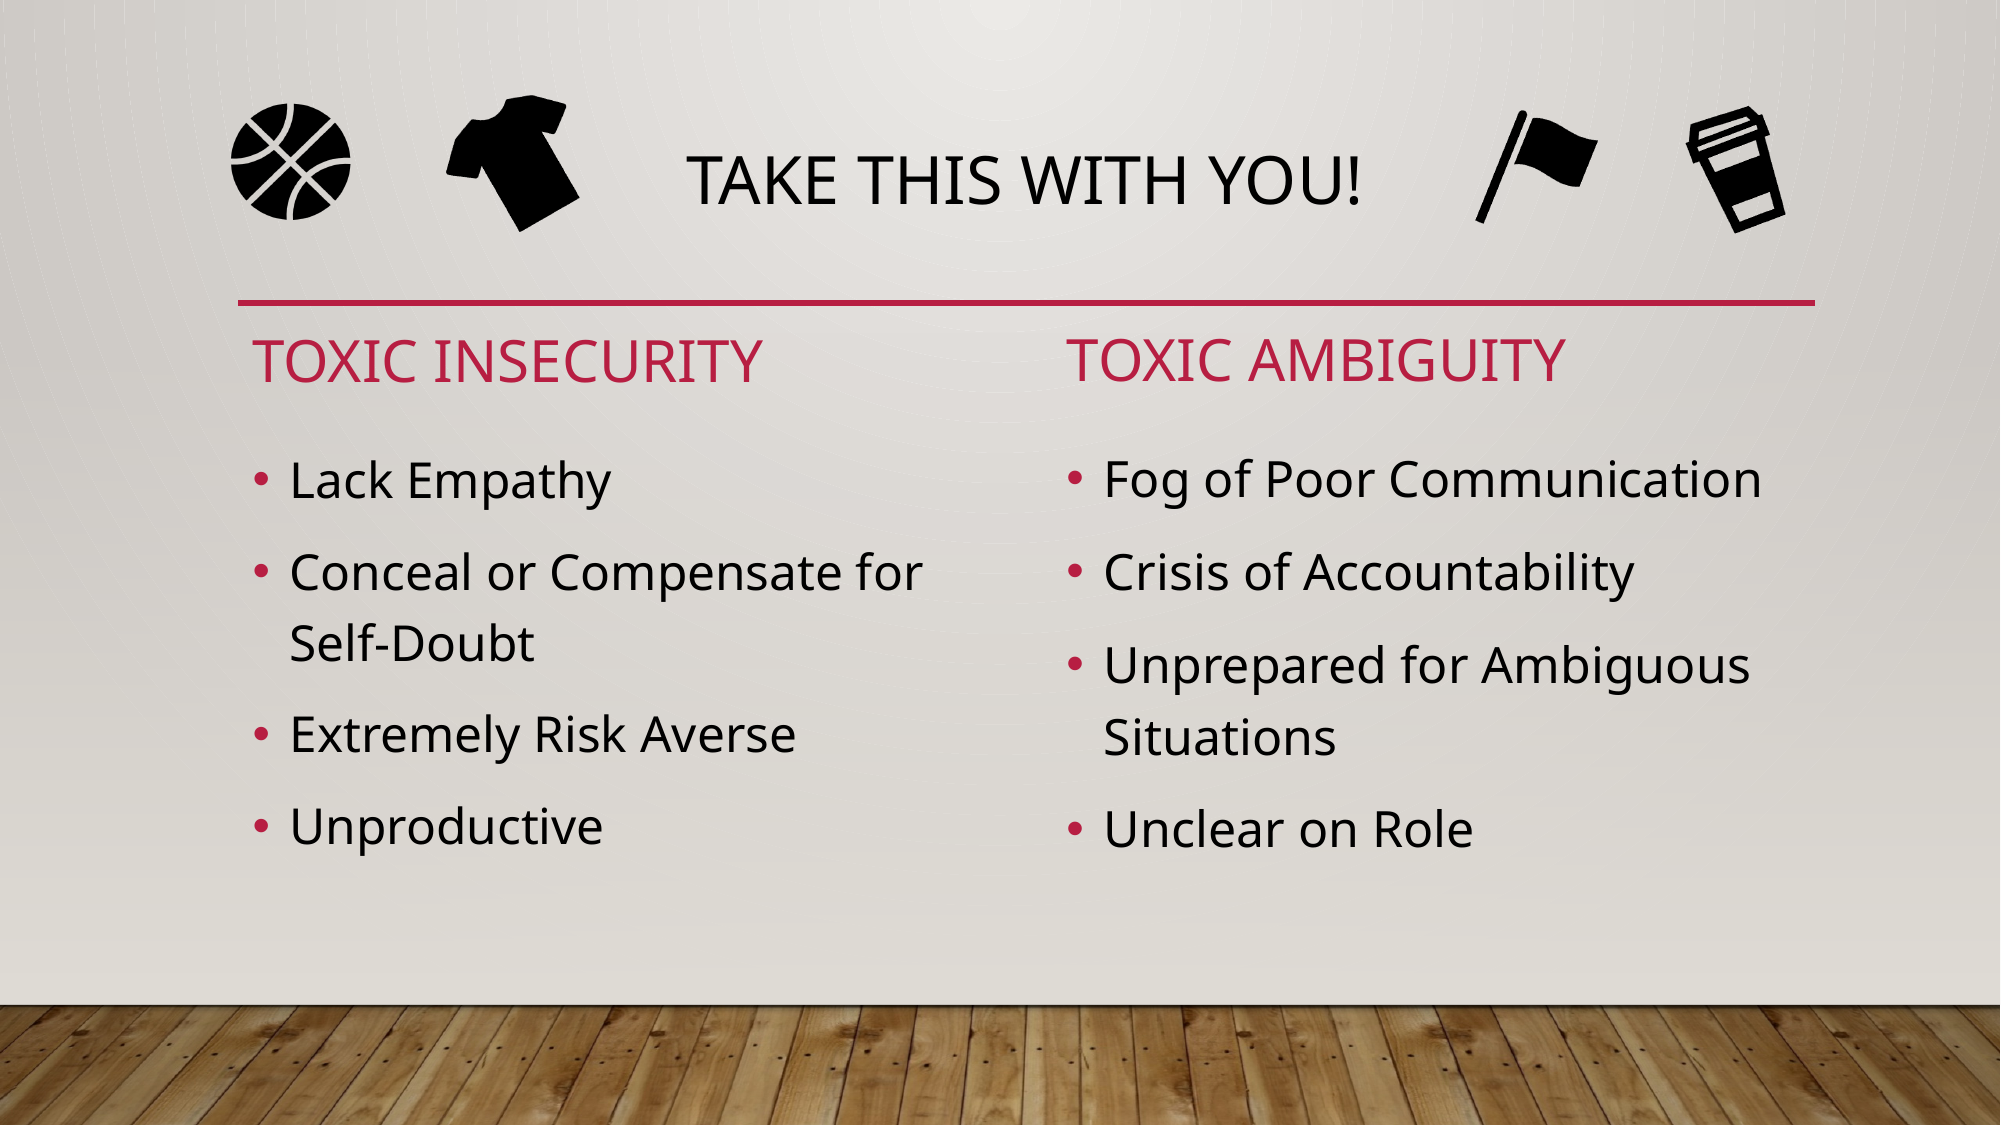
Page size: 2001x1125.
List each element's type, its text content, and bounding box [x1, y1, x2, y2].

title Take this with you! [237, 131, 1814, 306]
list Toxic ambiguity [1051, 331, 1814, 402]
picture [0, 1005, 2000, 1125]
picture [215, 88, 366, 235]
picture [1642, 72, 1836, 265]
picture [1444, 87, 1629, 273]
list Toxic insecurity [237, 331, 1000, 402]
picture [417, 60, 621, 264]
list Fog of Poor Communication Crisis of Accountability Unprepared for Ambiguous Situations Unclear on Role [1051, 427, 1908, 861]
list Lack Empathy Conceal or Compensate for Self-Doubt Extremely Risk Averse Unproductive [237, 429, 1000, 864]
